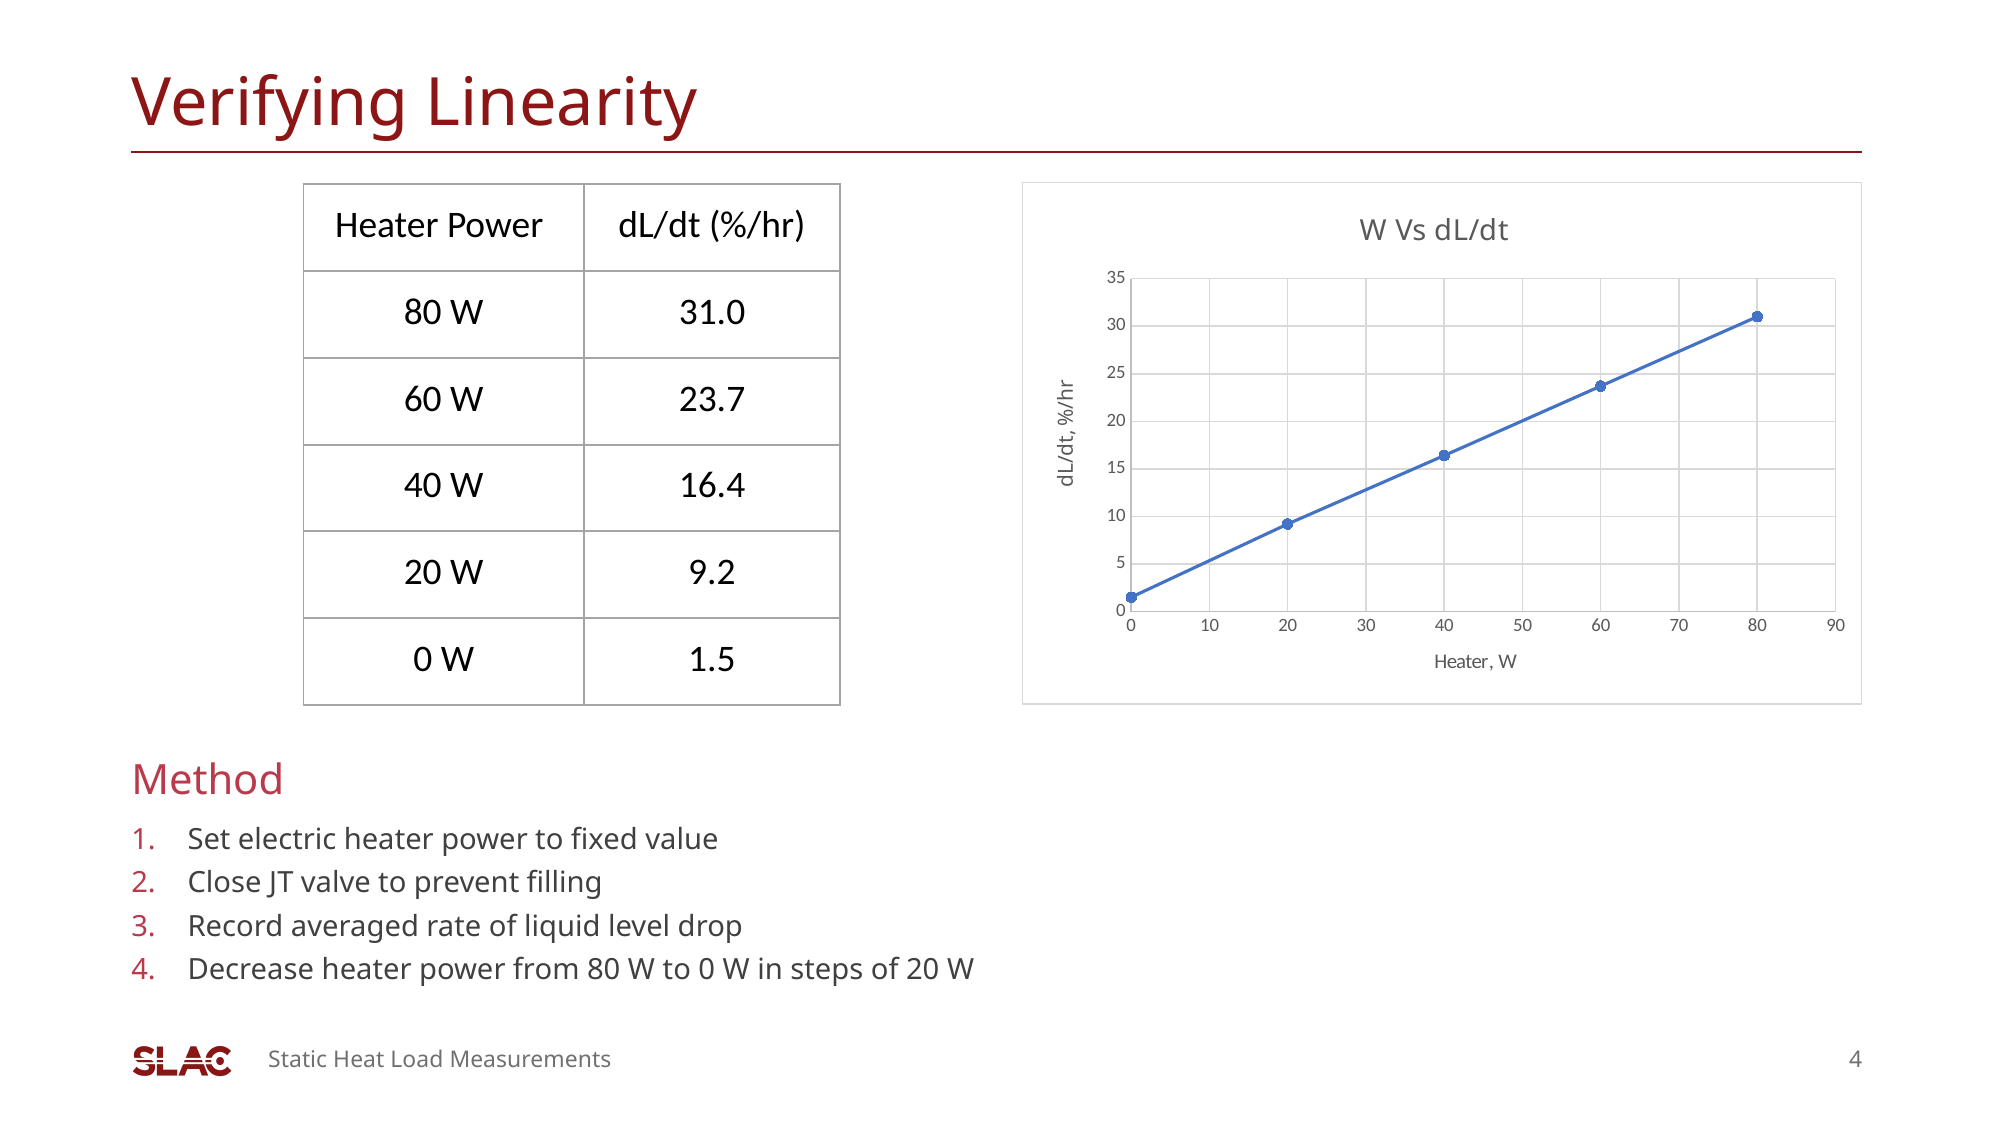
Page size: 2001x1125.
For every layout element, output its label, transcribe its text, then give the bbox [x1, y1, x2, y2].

table_cell 9.2 [585, 532, 839, 617]
table_cell 0 W [304, 619, 583, 704]
table_cell 80 W [304, 272, 583, 357]
table_cell 40 W [304, 446, 583, 530]
table_cell 31.0 [585, 272, 839, 357]
table_cell 1.5 [585, 619, 839, 704]
list Set electric heater power to fixed value Close JT valve to prevent filling Record averaged rate of liquid level drop Decrease heater power from 80 W to 0 W in steps of 20 W [131, 812, 1863, 994]
footer Static Heat Load Measurements [268, 1030, 1229, 1091]
picture [129, 1043, 235, 1079]
table_cell 60 W [304, 359, 583, 444]
list Method [131, 735, 1863, 801]
chart [1021, 181, 1863, 705]
slide_number 4 [1412, 1030, 1863, 1091]
table_cell 20 W [304, 532, 583, 617]
table_header dL/dt (%/hr) [585, 185, 839, 270]
table_cell 23.7 [585, 359, 839, 444]
table_cell 16.4 [585, 446, 839, 530]
table_header Heater Power [304, 185, 583, 270]
title Verifying Linearity [131, 43, 1870, 148]
